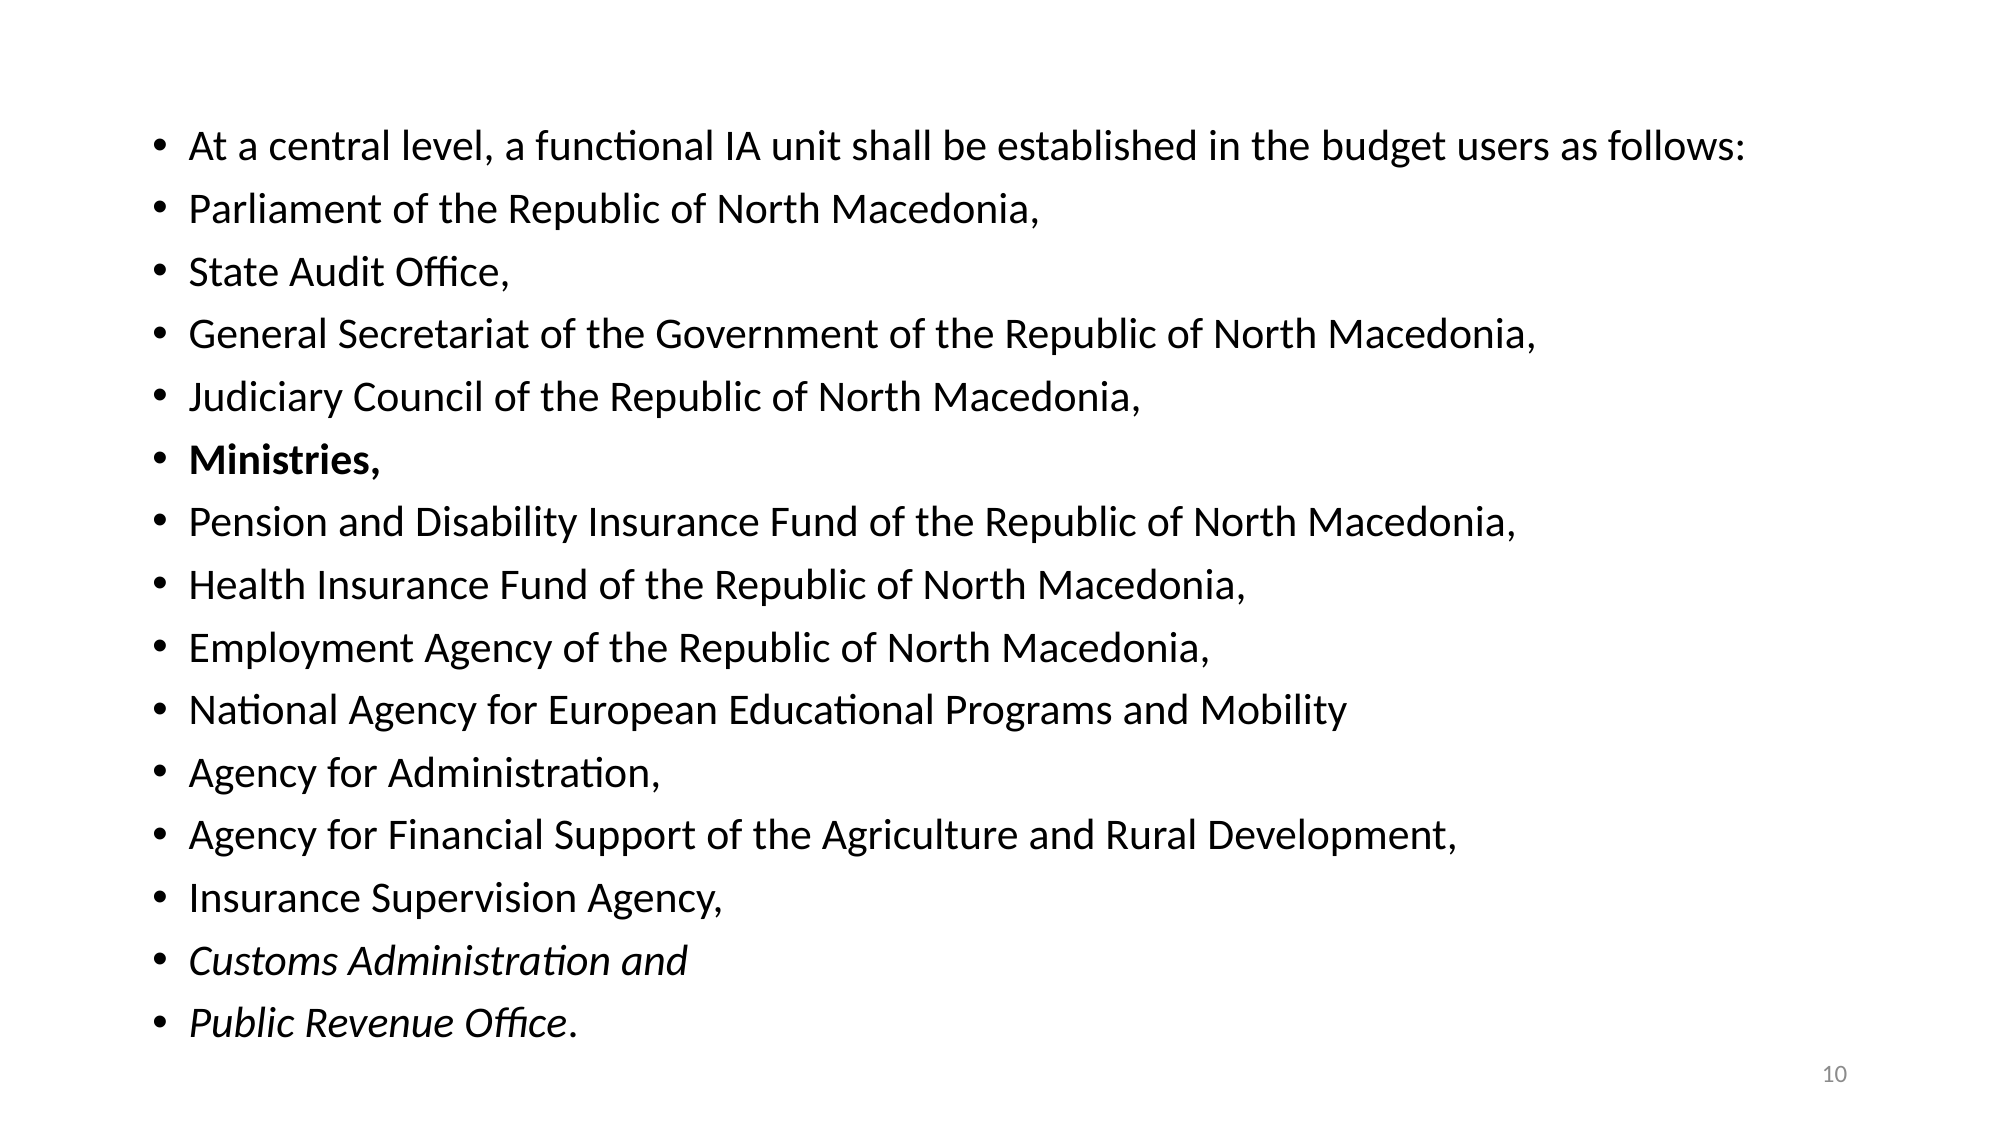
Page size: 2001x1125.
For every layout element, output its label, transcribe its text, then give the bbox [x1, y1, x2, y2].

slide_number 10 [1412, 1042, 1863, 1103]
list At a central level, a functional IA unit shall be established in the budget users as follows: Раrliаmеnt of the Republic of North Macedonia, State Audit Office, General Secretariat of the Government of the Republic of North Macedonia, Judiсiаrу Соunсil of the Republic of North Macedonia, Ministries, Pension and Disability Insurance Fund of the Republic of North Macedonia, Неаlth Insurаnсе Fund of the Republic of North Macedonia, Employment Agency of the Republic of North Macedonia, National Agency for European Educational Programs and Mobility Agency for Administration, Agency for Financial Support of the Agriculture and Rural Development, Insurance Supervision Agency, Customs Administration and Public Revenue Office. [137, 115, 1863, 1059]
